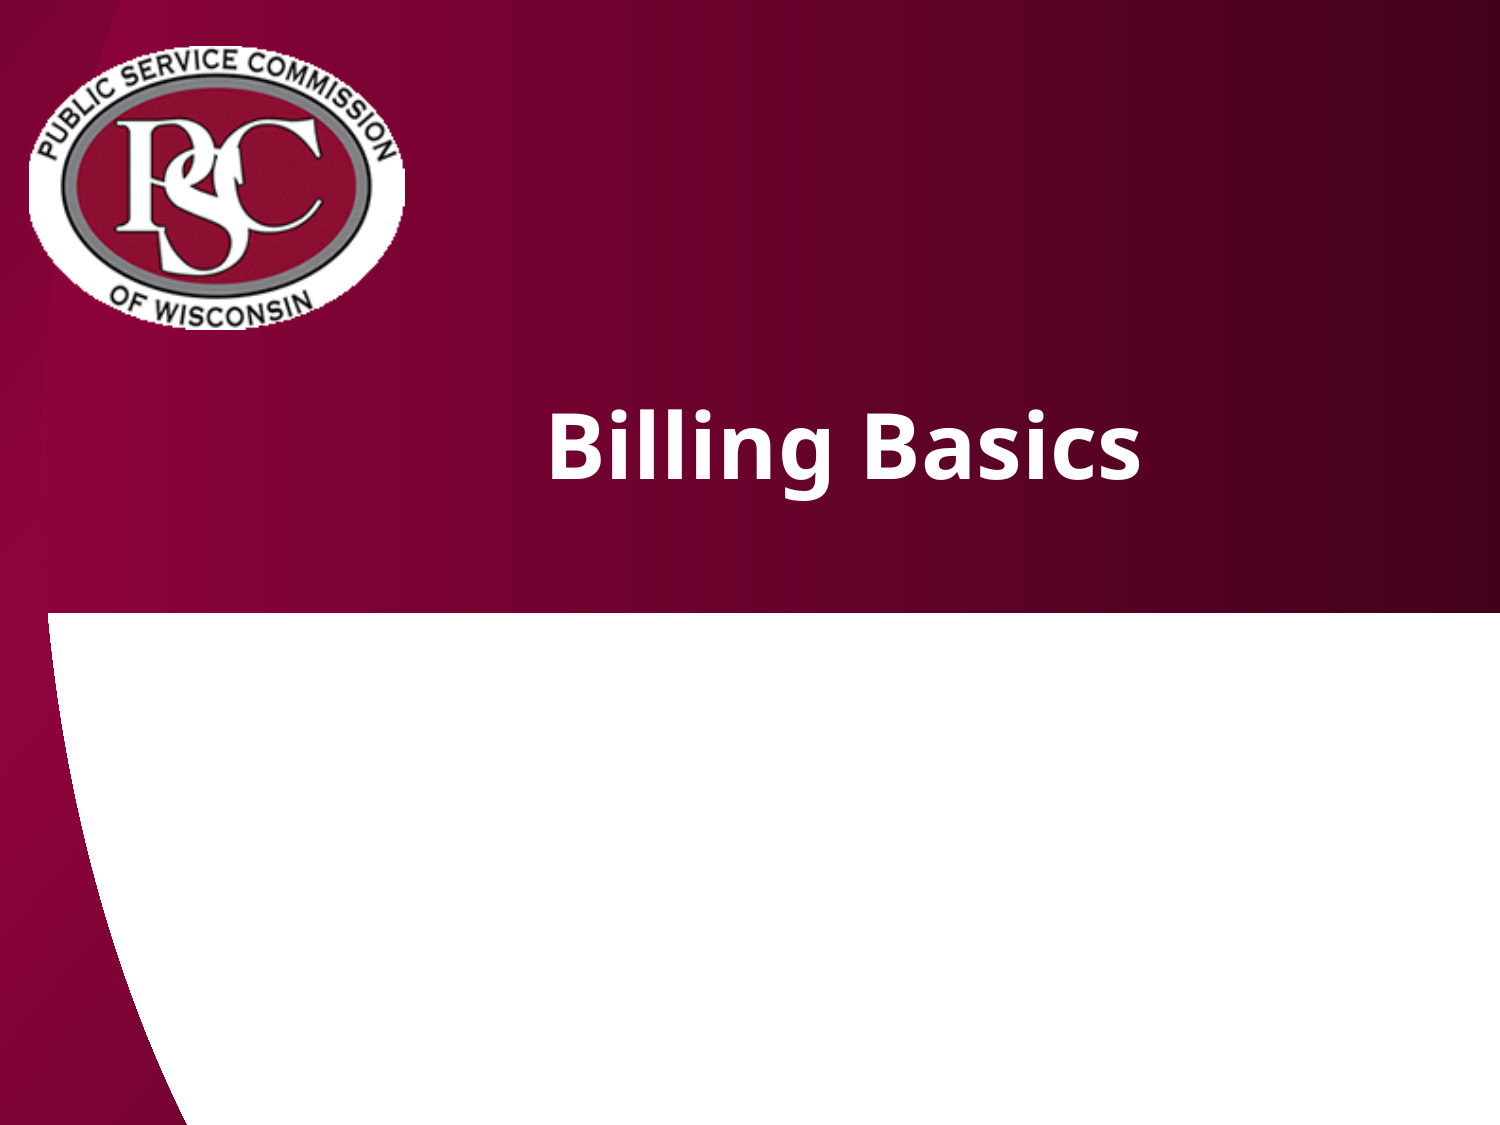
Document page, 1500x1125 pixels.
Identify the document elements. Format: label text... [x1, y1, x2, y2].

picture [29, 46, 405, 330]
title Billing Basics [199, 349, 1488, 851]
